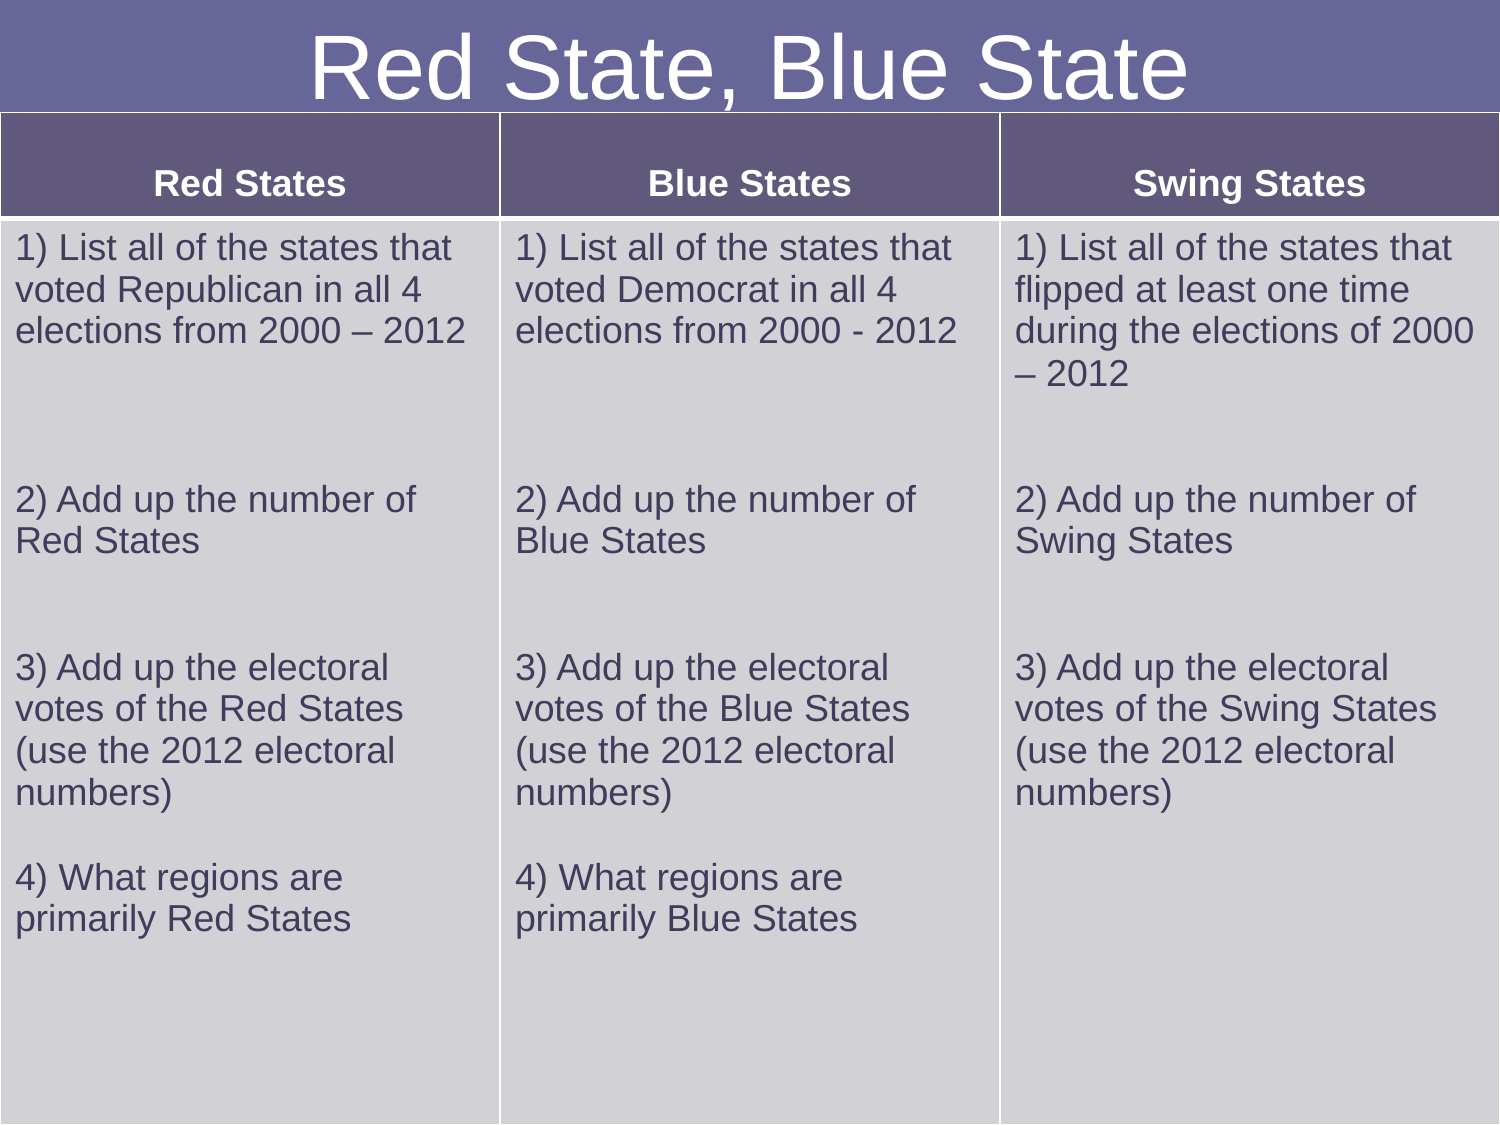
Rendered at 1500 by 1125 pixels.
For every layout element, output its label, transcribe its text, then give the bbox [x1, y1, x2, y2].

table_cell 1) List all of the states that voted Republican in all 4 elections from 2000 – 2012 2) Add up the number of Red States 3) Add up the electoral votes of the Red States (use the 2012 electoral numbers) 4) What regions are primarily Red States [1, 221, 499, 1124]
table_cell 1) List all of the states that voted Democrat in all 4 elections from 2000 - 2012 2) Add up the number of Blue States 3) Add up the electoral votes of the Blue States (use the 2012 electoral numbers) 4) What regions are primarily Blue States [501, 221, 999, 1124]
table_cell 1) List all of the states that flipped at least one time during the elections of 2000 – 2012 2) Add up the number of Swing States 3) Add up the electoral votes of the Swing States (use the 2012 electoral numbers) [1001, 221, 1499, 1124]
table_header Red States [1, 113, 499, 216]
title Red State, Blue State [0, 0, 1500, 112]
table_header Swing States [1001, 113, 1499, 216]
table_header Blue States [501, 113, 999, 216]
